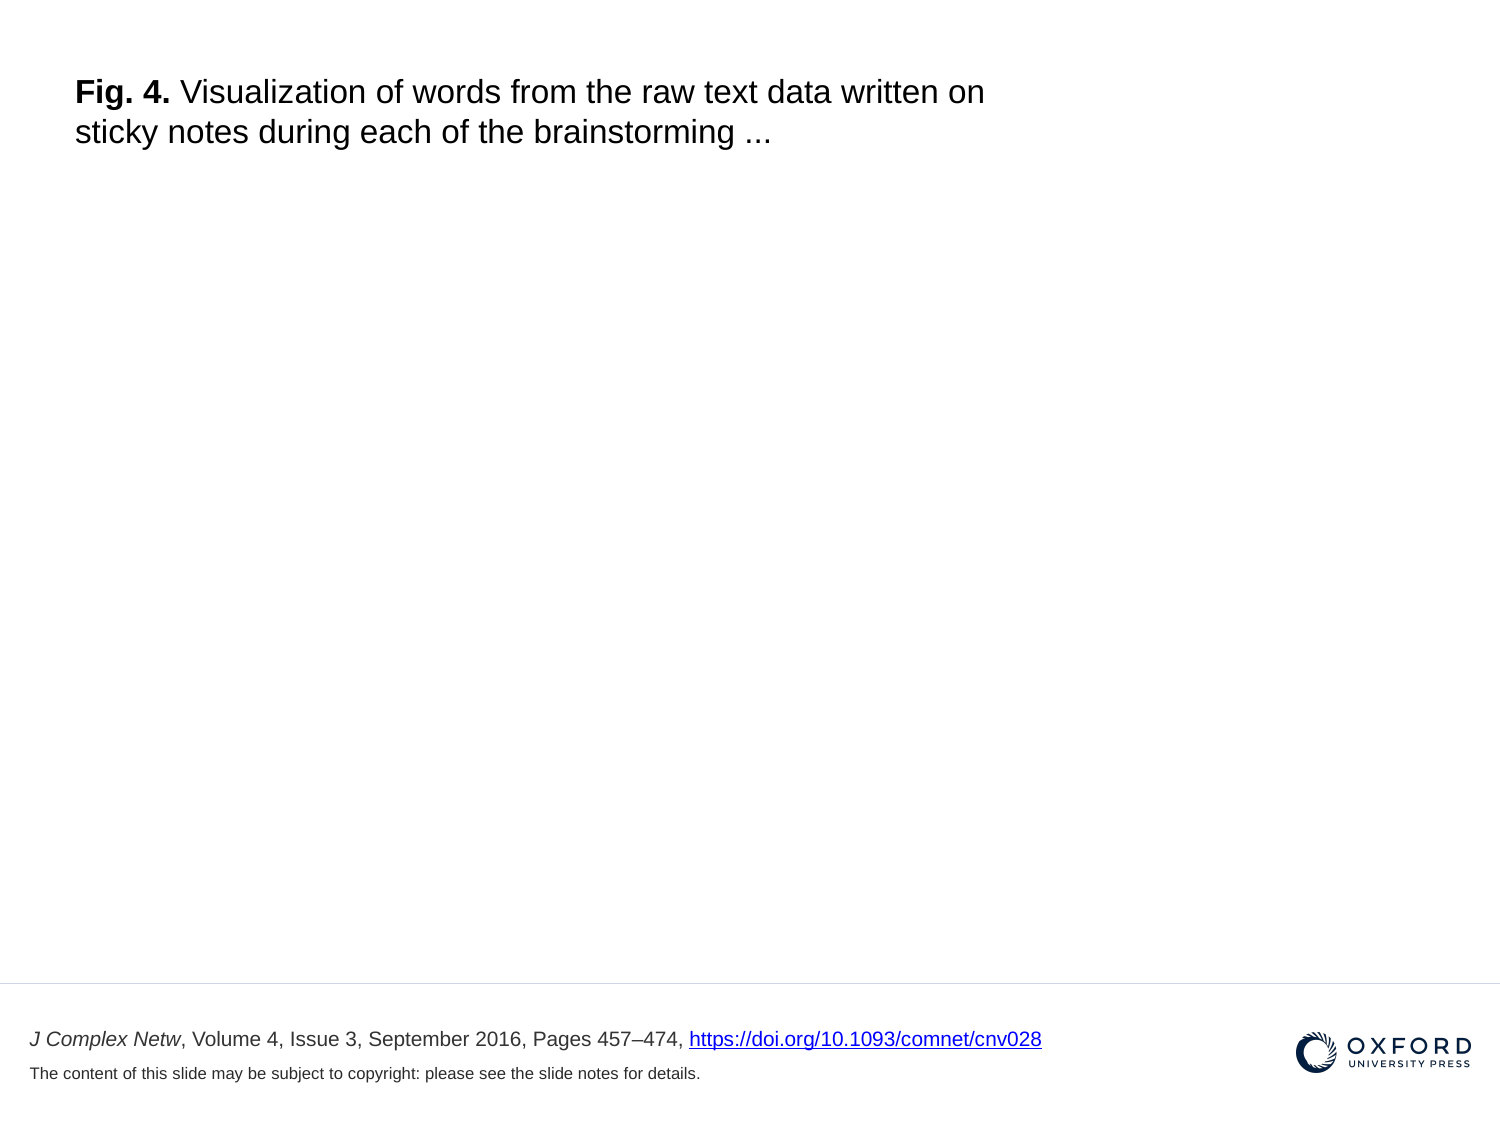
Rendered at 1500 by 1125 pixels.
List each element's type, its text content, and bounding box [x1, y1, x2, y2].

title Fig. 4. Visualization of words from the raw text data written on sticky notes during each of the brainstorming ... [75, 69, 1078, 171]
picture [1296, 1032, 1471, 1073]
footer J Complex Netw, Volume 4, Issue 3, September 2016, Pages 457–474, https://doi.org/10.1093/comnet/cnv028 The content of this slide may be subject to copyright: please see the slide notes for details. [0, 983, 1260, 1125]
